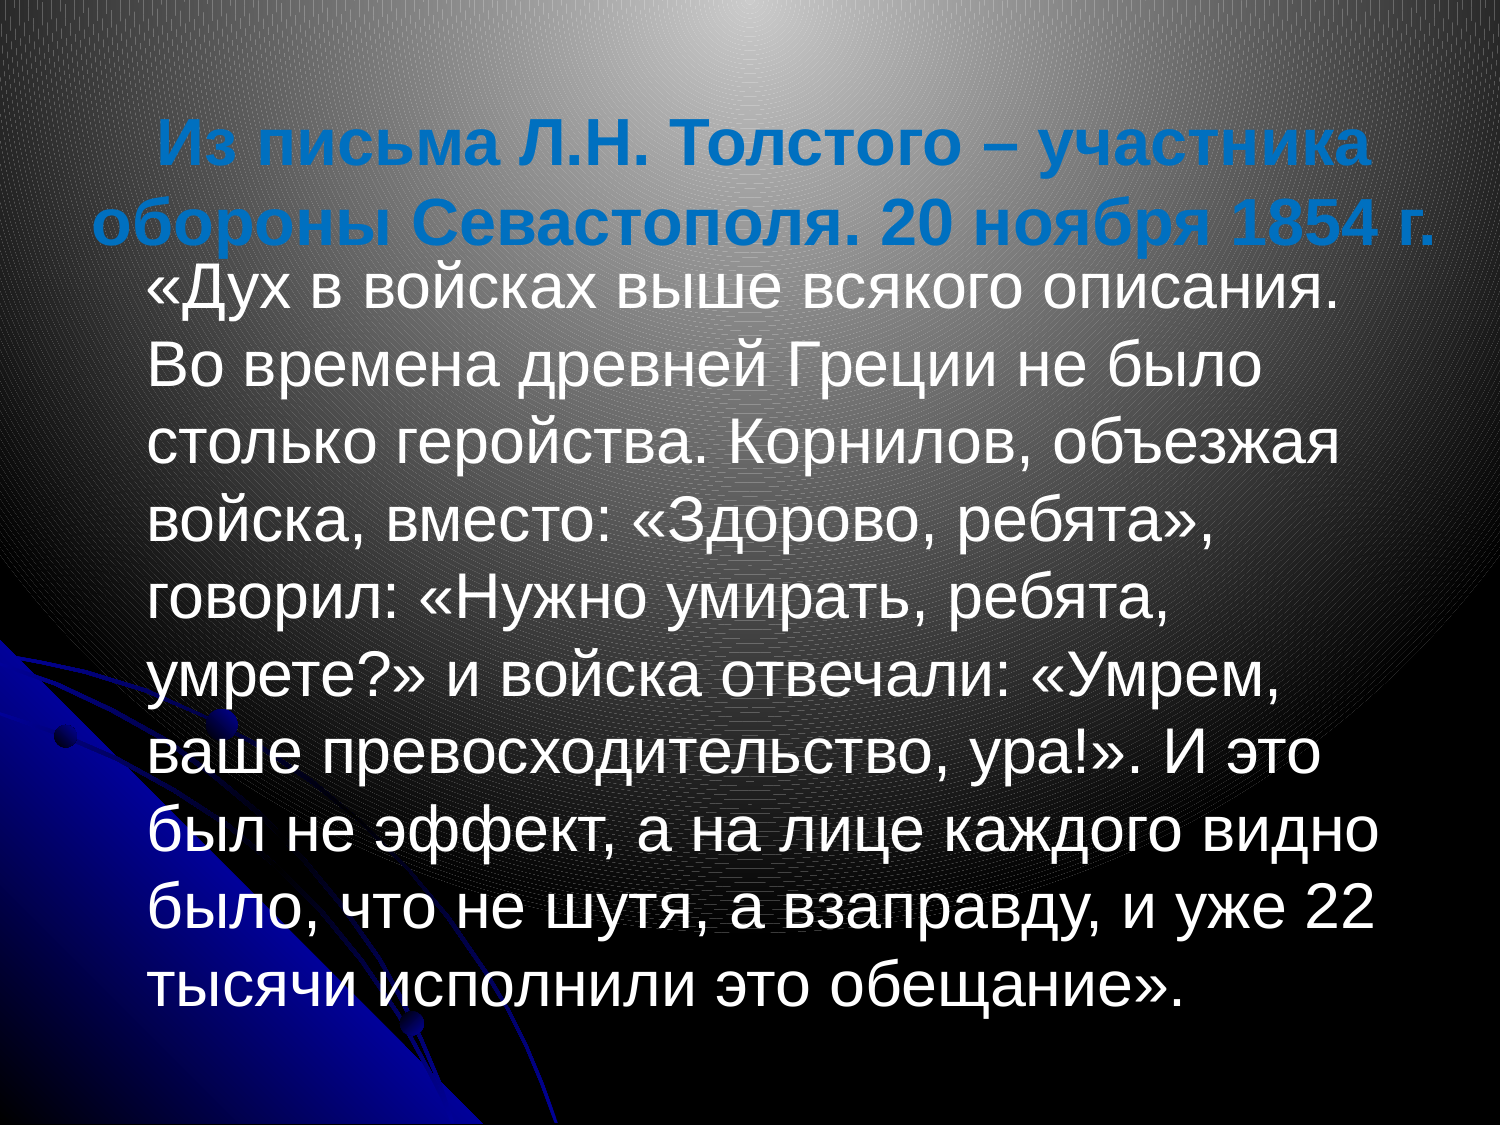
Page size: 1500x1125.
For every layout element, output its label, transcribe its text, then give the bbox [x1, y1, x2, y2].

list «Дух в войсках выше всякого описания. Во времена древней Греции не было столько геройства. Корнилов, объезжая войска, вместо: «Здорово, ребята», говорил: «Нужно умирать, ребята, умрете?» и войска отвечали: «Умрем, ваше превосходительство, ура!». И это был не эффект, а на лице каждого видно было, что не шутя, а взаправду, и уже 22 тысячи исполнили это обещание». [74, 234, 1426, 1032]
title Из письма Л.Н. Толстого – участника обороны Севастополя. 20 ноября 1854 г. [29, 45, 1500, 233]
